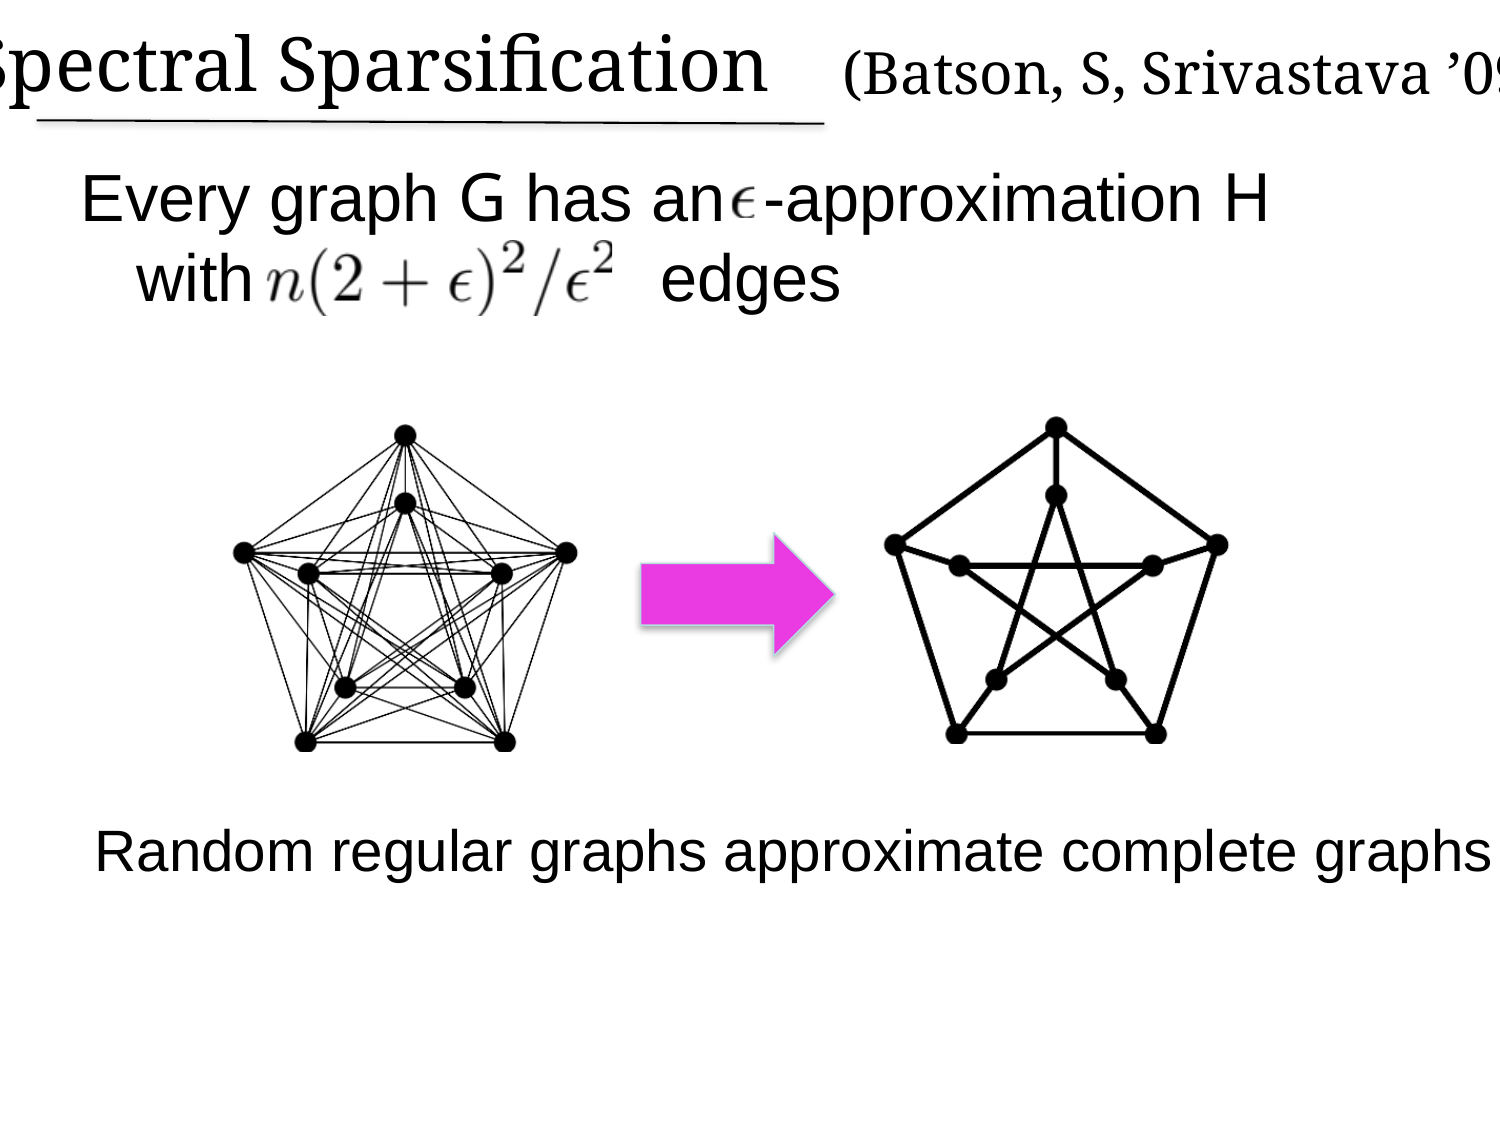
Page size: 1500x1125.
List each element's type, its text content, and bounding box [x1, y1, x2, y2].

picture [874, 412, 1242, 744]
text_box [20, 8, 825, 124]
text_box Random regular graphs approximate complete graphs [79, 805, 1500, 891]
picture [223, 420, 591, 752]
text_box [57, 147, 1296, 406]
text_box [639, 531, 836, 657]
text_box (Batson, S, Srivastava ’09) [829, 29, 1500, 114]
